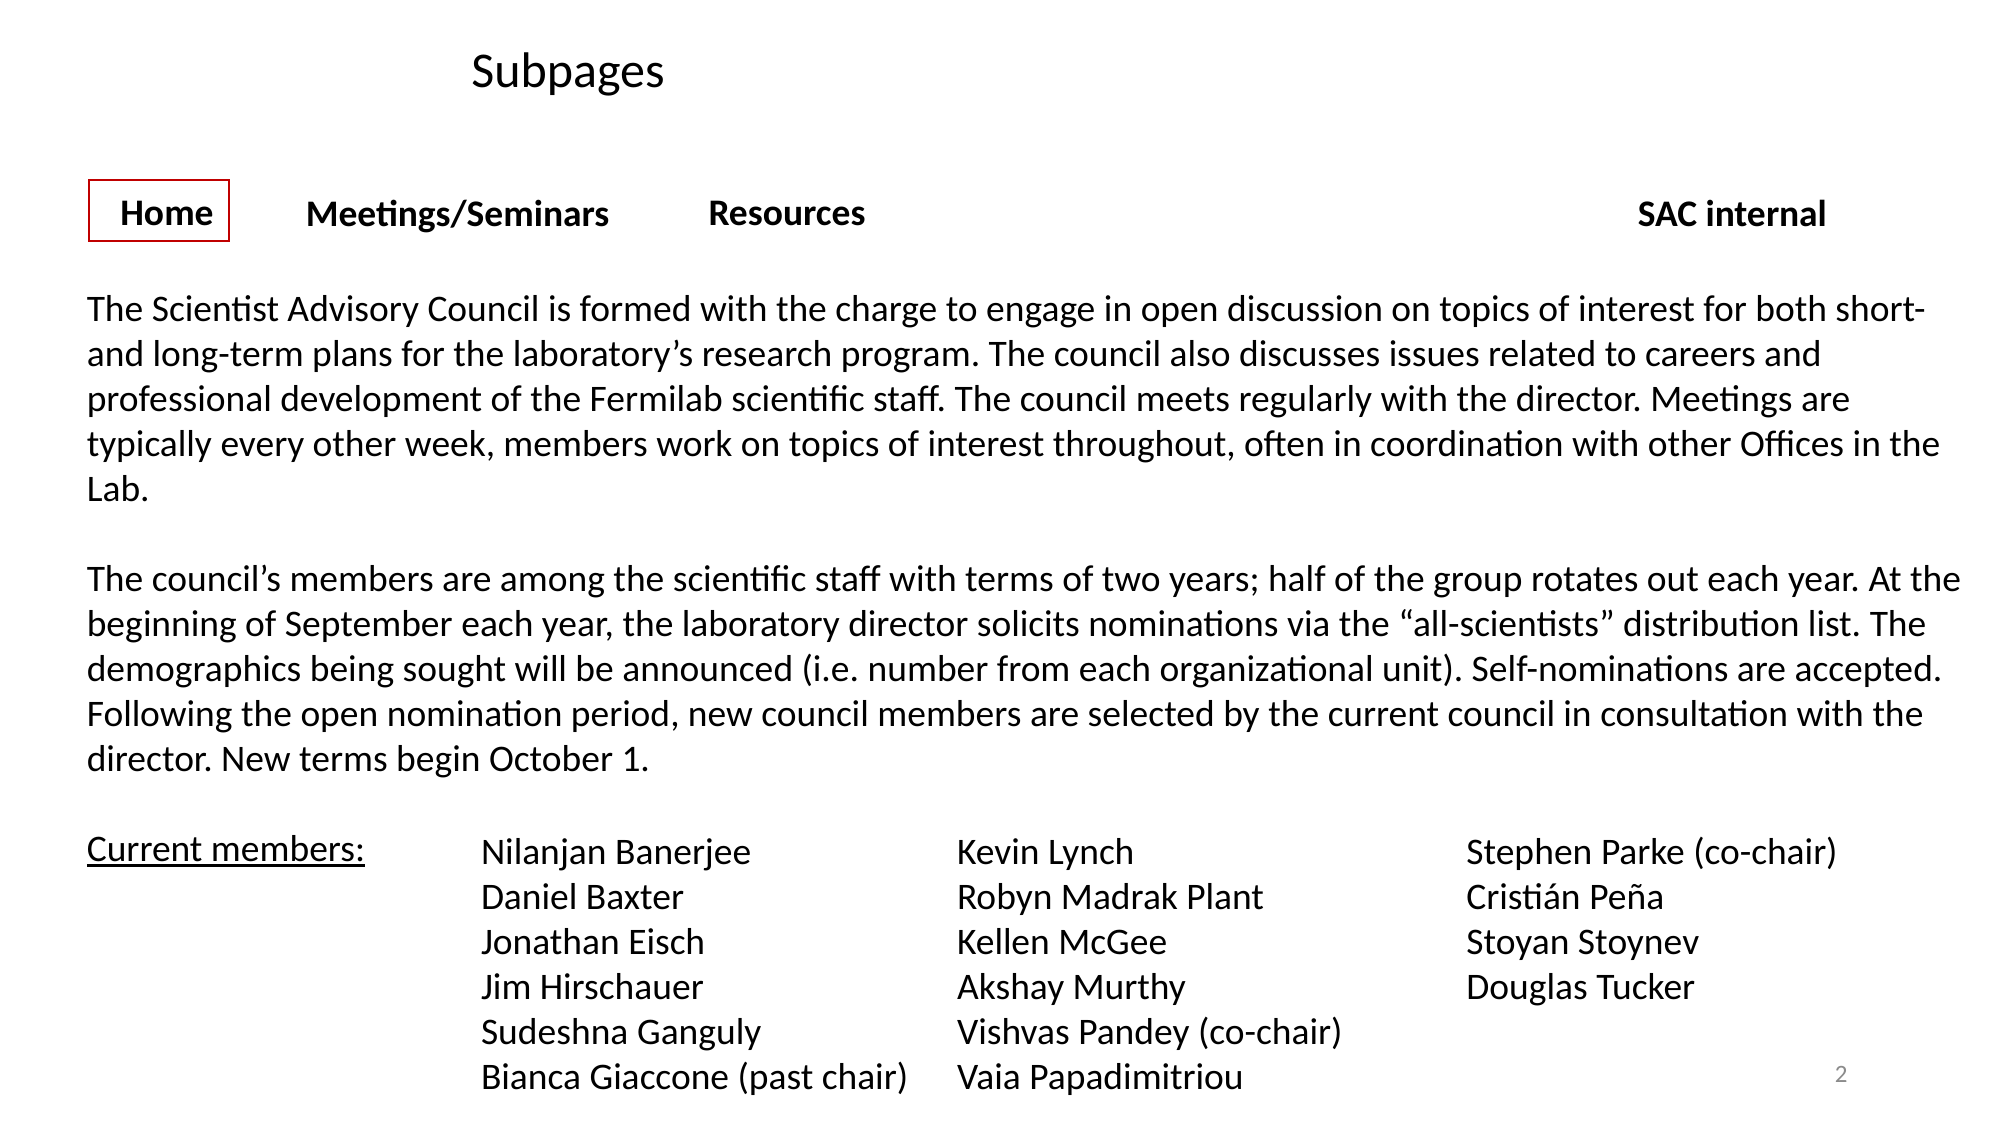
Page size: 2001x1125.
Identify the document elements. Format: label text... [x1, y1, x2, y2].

text_box Stephen Parke (co-chair) Cristián Peña Stoyan Stoynev Douglas Tucker [1451, 819, 1928, 1015]
slide_number 2 [1412, 1042, 1863, 1103]
text_box Subpages [456, 29, 680, 105]
text_box Meetings/Seminars [291, 182, 625, 242]
text_box The Scientist Advisory Council is formed with the charge to engage in open discussion on topics of interest for both short- and long-term plans for the laboratory’s research program. The council also discusses issues related to careers and professional development of the Fermilab scientific staff. The council meets regularly with the director. Meetings are typically every other week, members work on topics of interest throughout, often in coordination with other Offices in the Lab. The council’s members are among the scientific staff with terms of two years; half of the group rotates out each year. At the beginning of September each year, the laboratory director solicits nominations via the “all-scientists” distribution list. The demographics being sought will be announced (i.e. number from each organizational unit). Self-nominations are accepted. Following the open nomination period, new council members are selected by the current council in consultation with the director. New terms begin October 1. Current members: [72, 276, 2000, 967]
text_box SAC internal [1623, 182, 1843, 242]
text_box Kevin Lynch Robyn Madrak Plant Kellen McGee Akshay Murthy Vishvas Pandey (co-chair) Vaia Papadimitriou [942, 819, 1419, 1105]
text_box [88, 179, 230, 242]
text_box Resources [693, 180, 881, 241]
text_box Nilanjan Banerjee Daniel Baxter Jonathan Eisch Jim Hirschauer Sudeshna Ganguly Bianca Giaccone (past chair) [466, 819, 942, 1105]
